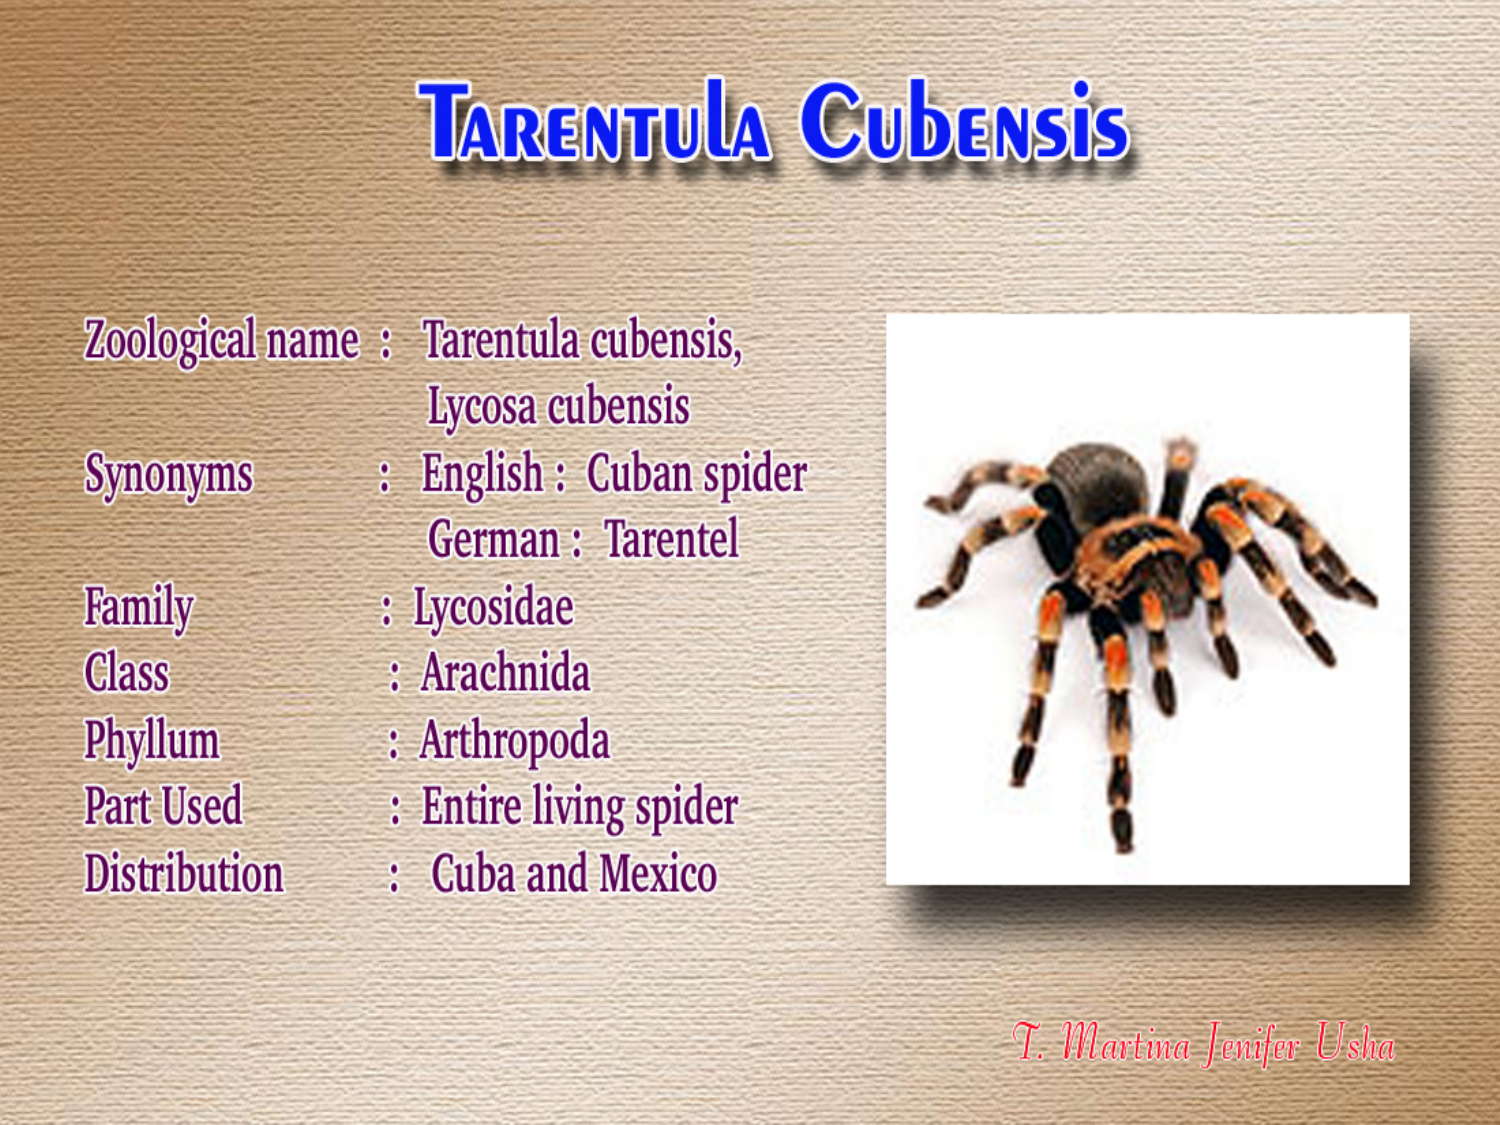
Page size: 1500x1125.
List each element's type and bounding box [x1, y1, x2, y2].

list [0, 0, 1500, 1125]
